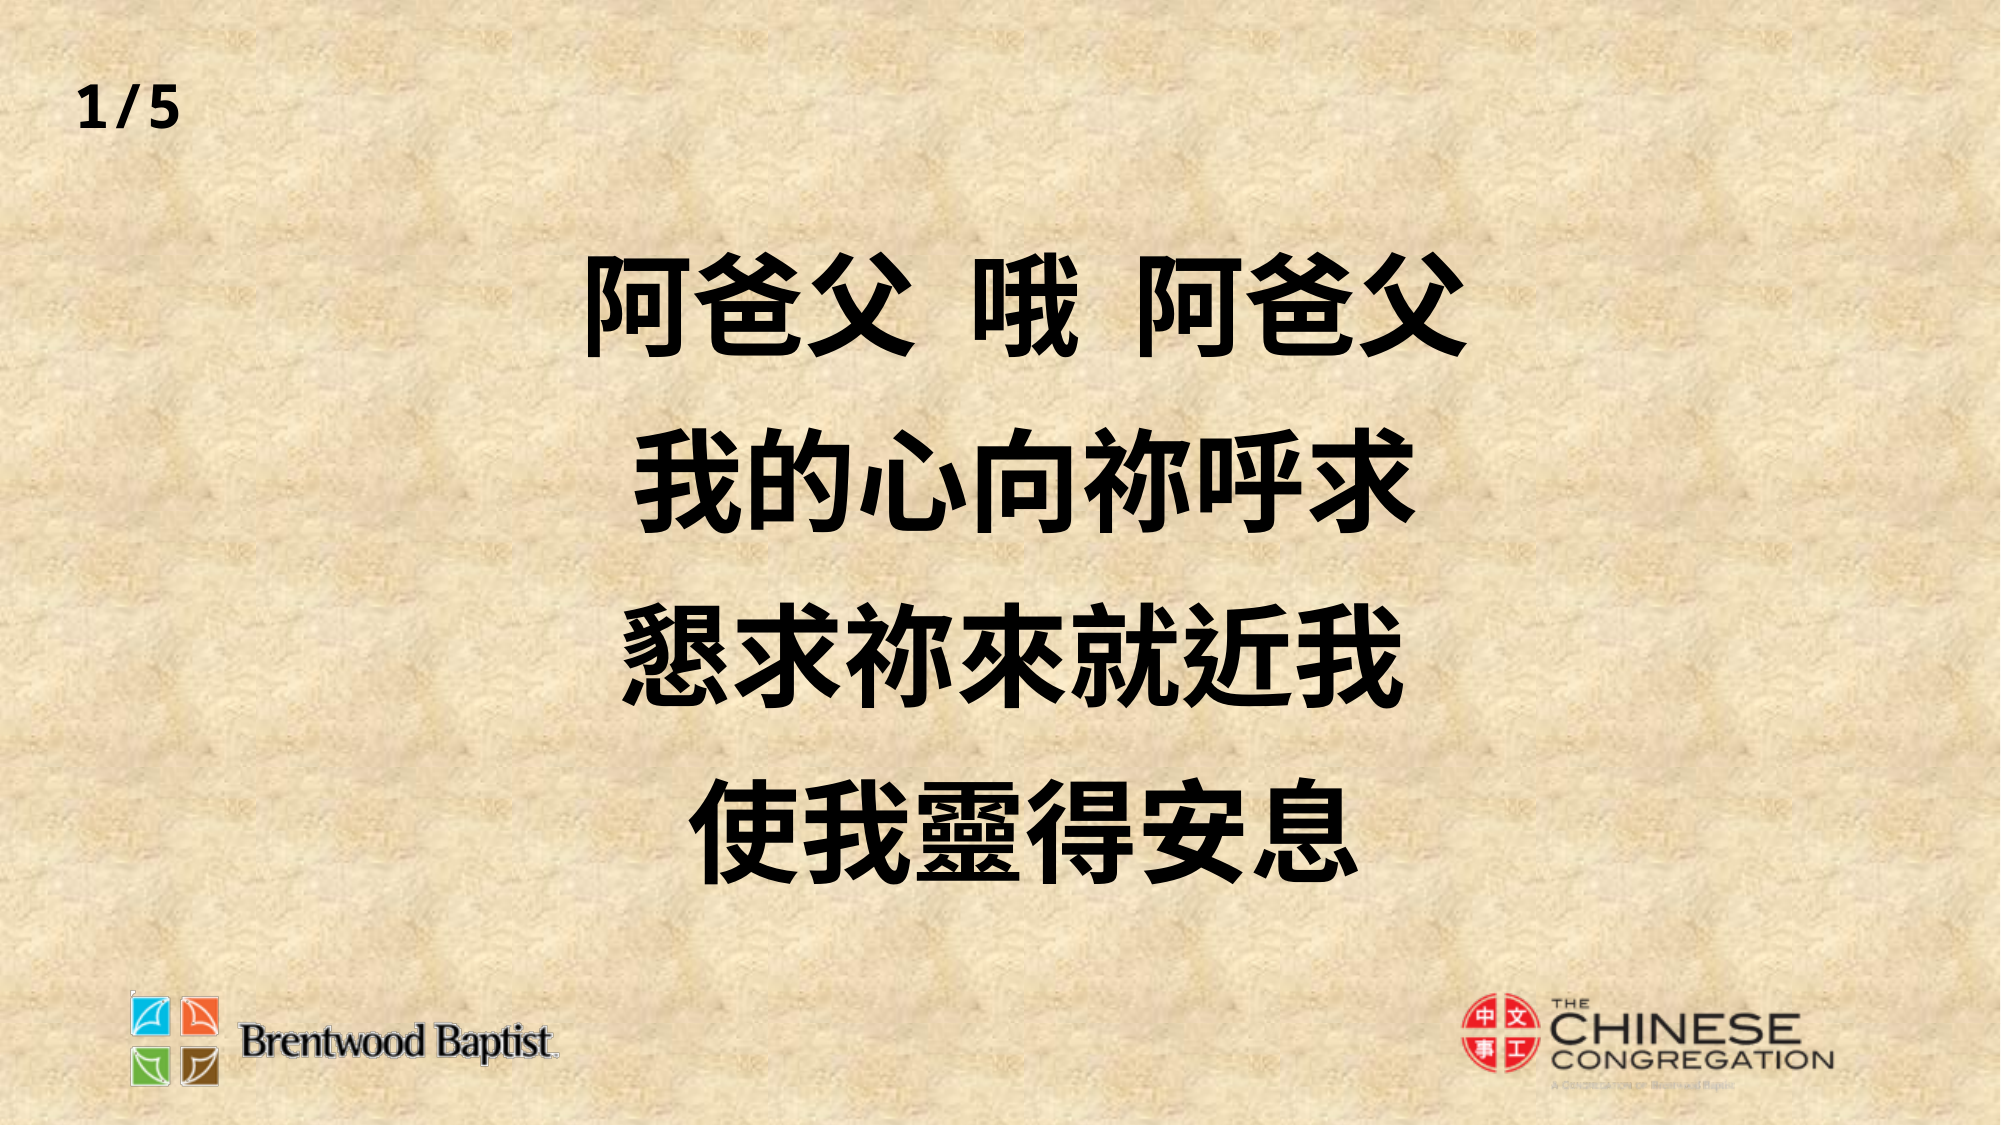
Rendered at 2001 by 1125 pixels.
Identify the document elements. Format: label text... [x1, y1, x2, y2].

text_box 1/5 [58, 59, 198, 148]
picture [0, 0, 2001, 1125]
text_box 阿爸父 哦 阿爸父 我的心向祢呼求 懇求祢來就近我 使我靈得安息 [274, 187, 1775, 904]
